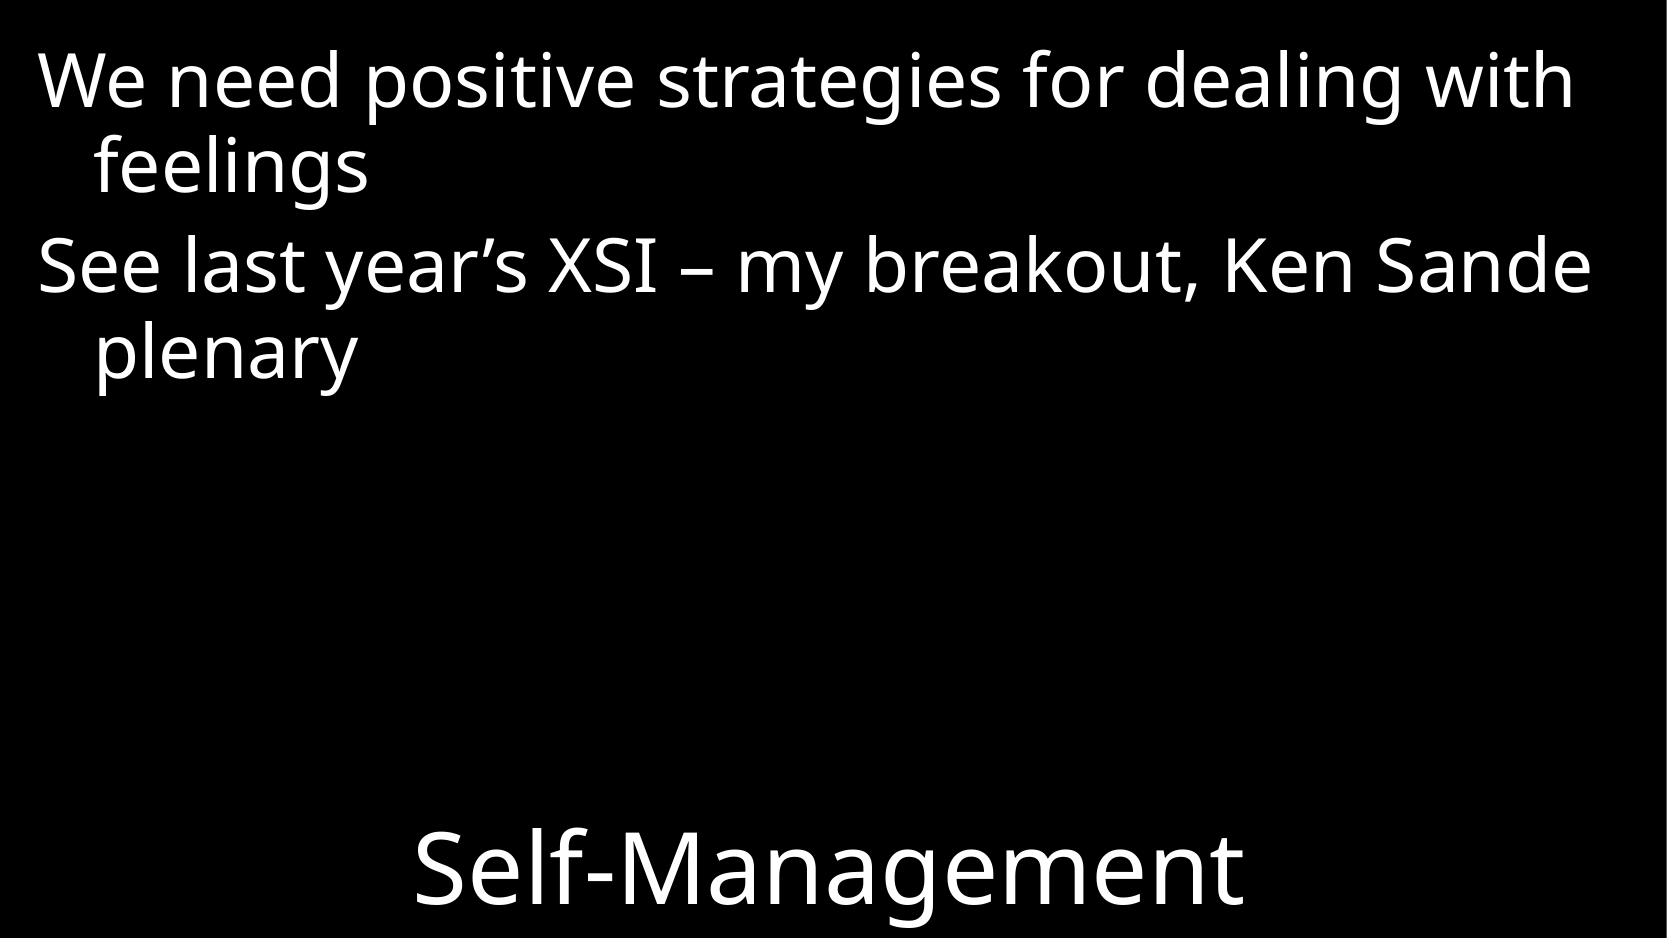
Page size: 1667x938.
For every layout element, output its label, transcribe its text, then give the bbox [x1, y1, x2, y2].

title Self-Management [10, 807, 1650, 923]
list We need positive strategies for dealing with feelings See last year’s XSI – my breakout, Ken Sande plenary [21, 30, 1648, 792]
